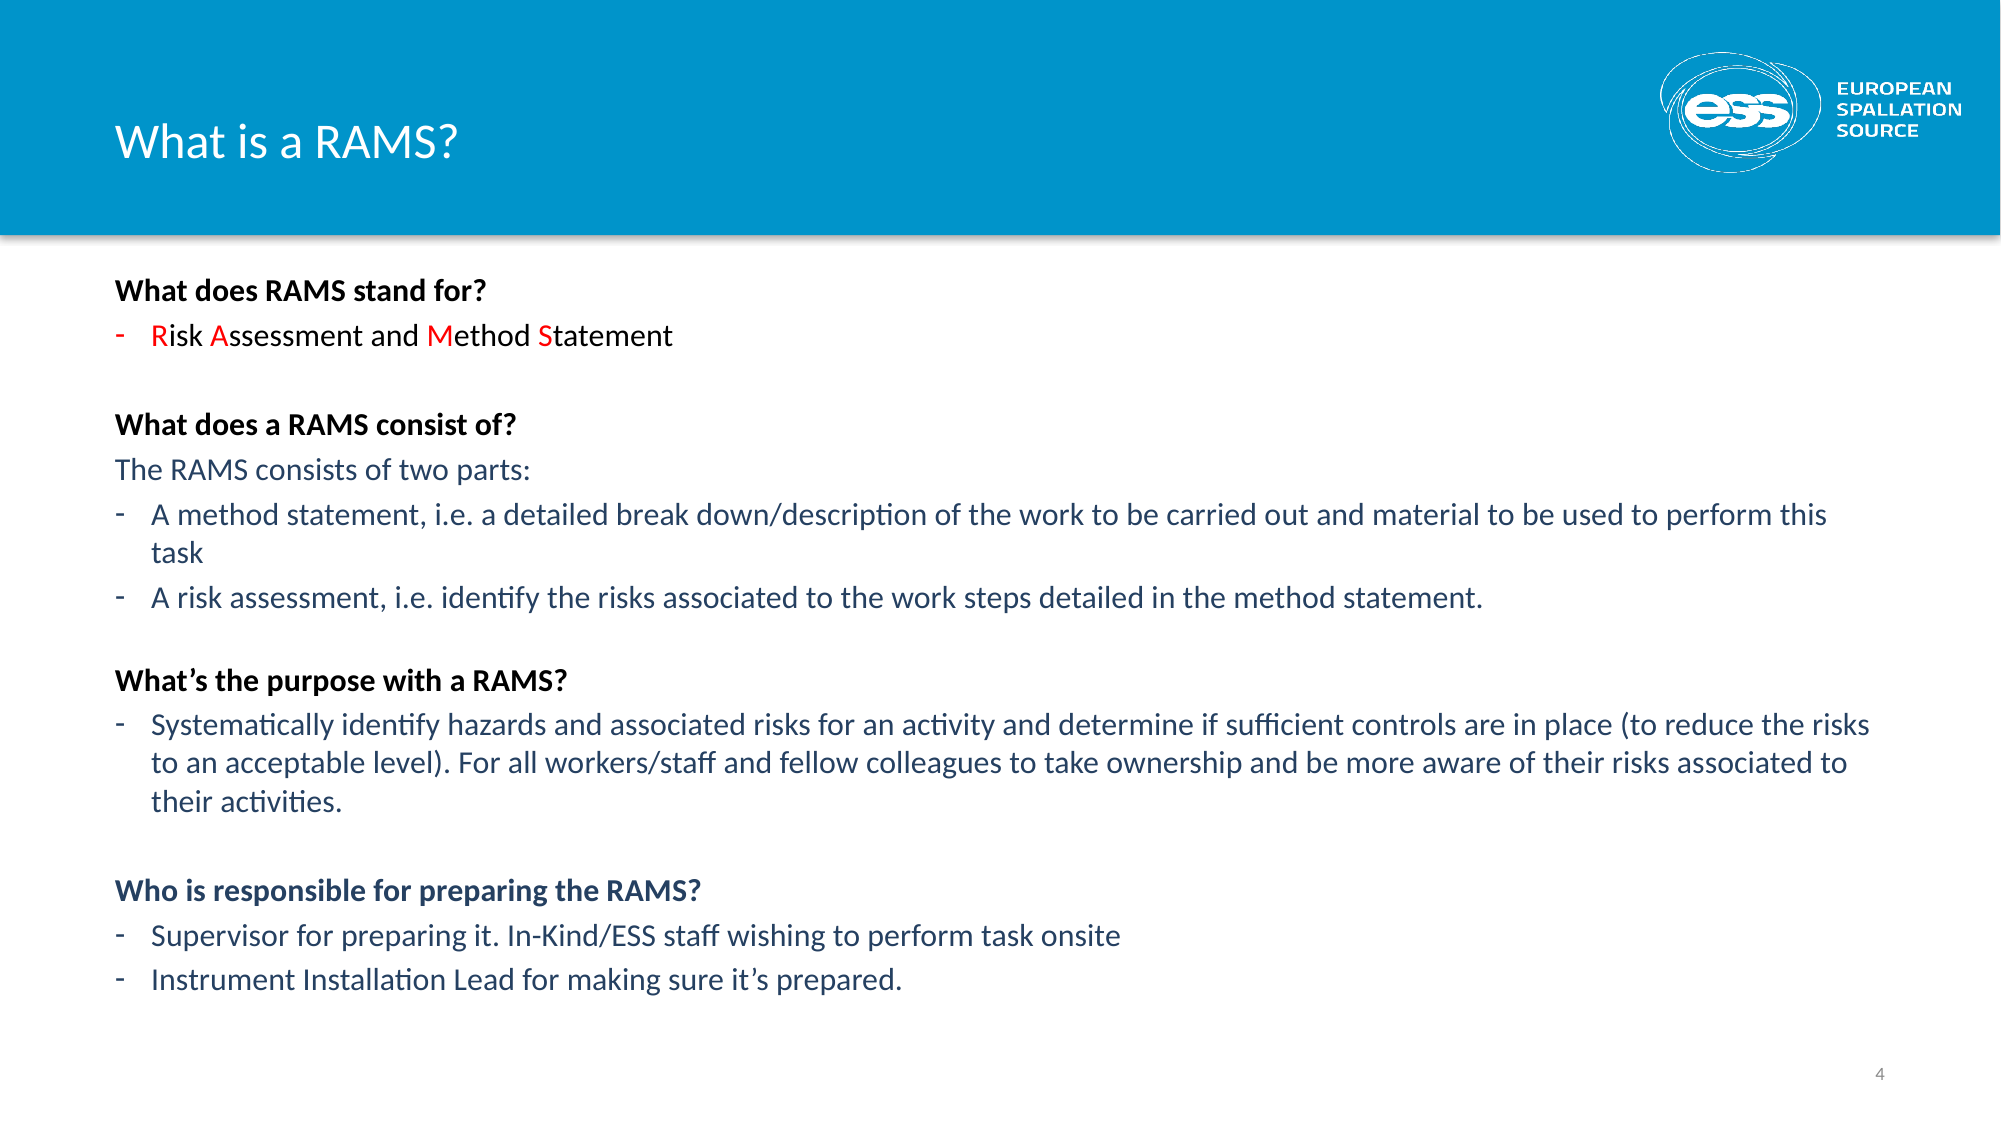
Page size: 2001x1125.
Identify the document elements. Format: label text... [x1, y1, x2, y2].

picture [1838, 125, 1847, 131]
slide_number 4 [1433, 1042, 1900, 1103]
picture [1923, 83, 1933, 94]
picture [1954, 104, 1960, 115]
picture [1881, 84, 1885, 94]
picture [1914, 104, 1925, 115]
picture [1866, 125, 1870, 136]
picture [1873, 125, 1877, 136]
picture [1839, 83, 1847, 94]
picture [1851, 104, 1858, 115]
picture [1909, 125, 1918, 136]
picture [1890, 104, 1898, 115]
picture [1879, 104, 1886, 115]
picture [1895, 125, 1905, 136]
picture [1867, 83, 1875, 94]
picture [1949, 104, 1954, 115]
picture [1901, 104, 1912, 115]
title What is a RAMS? [99, 45, 1662, 233]
picture [1685, 94, 1789, 127]
picture [1884, 83, 1893, 92]
picture [1897, 83, 1904, 94]
picture [1864, 104, 1875, 115]
list What does RAMS stand for? Risk Assessment and Method Statement What does a RAMS consist of? The RAMS consists of two parts: A method statement, i.e. a detailed break down/description of the work to be carried out and material to be used to perform this task A risk assessment, i.e. identify the risks associated to the work steps detailed in the method statement. What’s the purpose with a RAMS? Systematically identify hazards and associated risks for an activity and determine if sufficient controls are in place (to reduce the risks to an acceptable level). For all workers/staff and fellow colleagues to take ownership and be more aware of their risks associated to their activities. Who is responsible for preparing the RAMS? Supervisor for preparing it. In-Kind/ESS staff wishing to perform task onsite Instrument Installation Lead for making sure it’s prepared. [99, 262, 1900, 1005]
picture [1946, 83, 1950, 94]
picture [1882, 125, 1892, 136]
picture [1938, 83, 1943, 94]
picture [1911, 83, 1920, 94]
